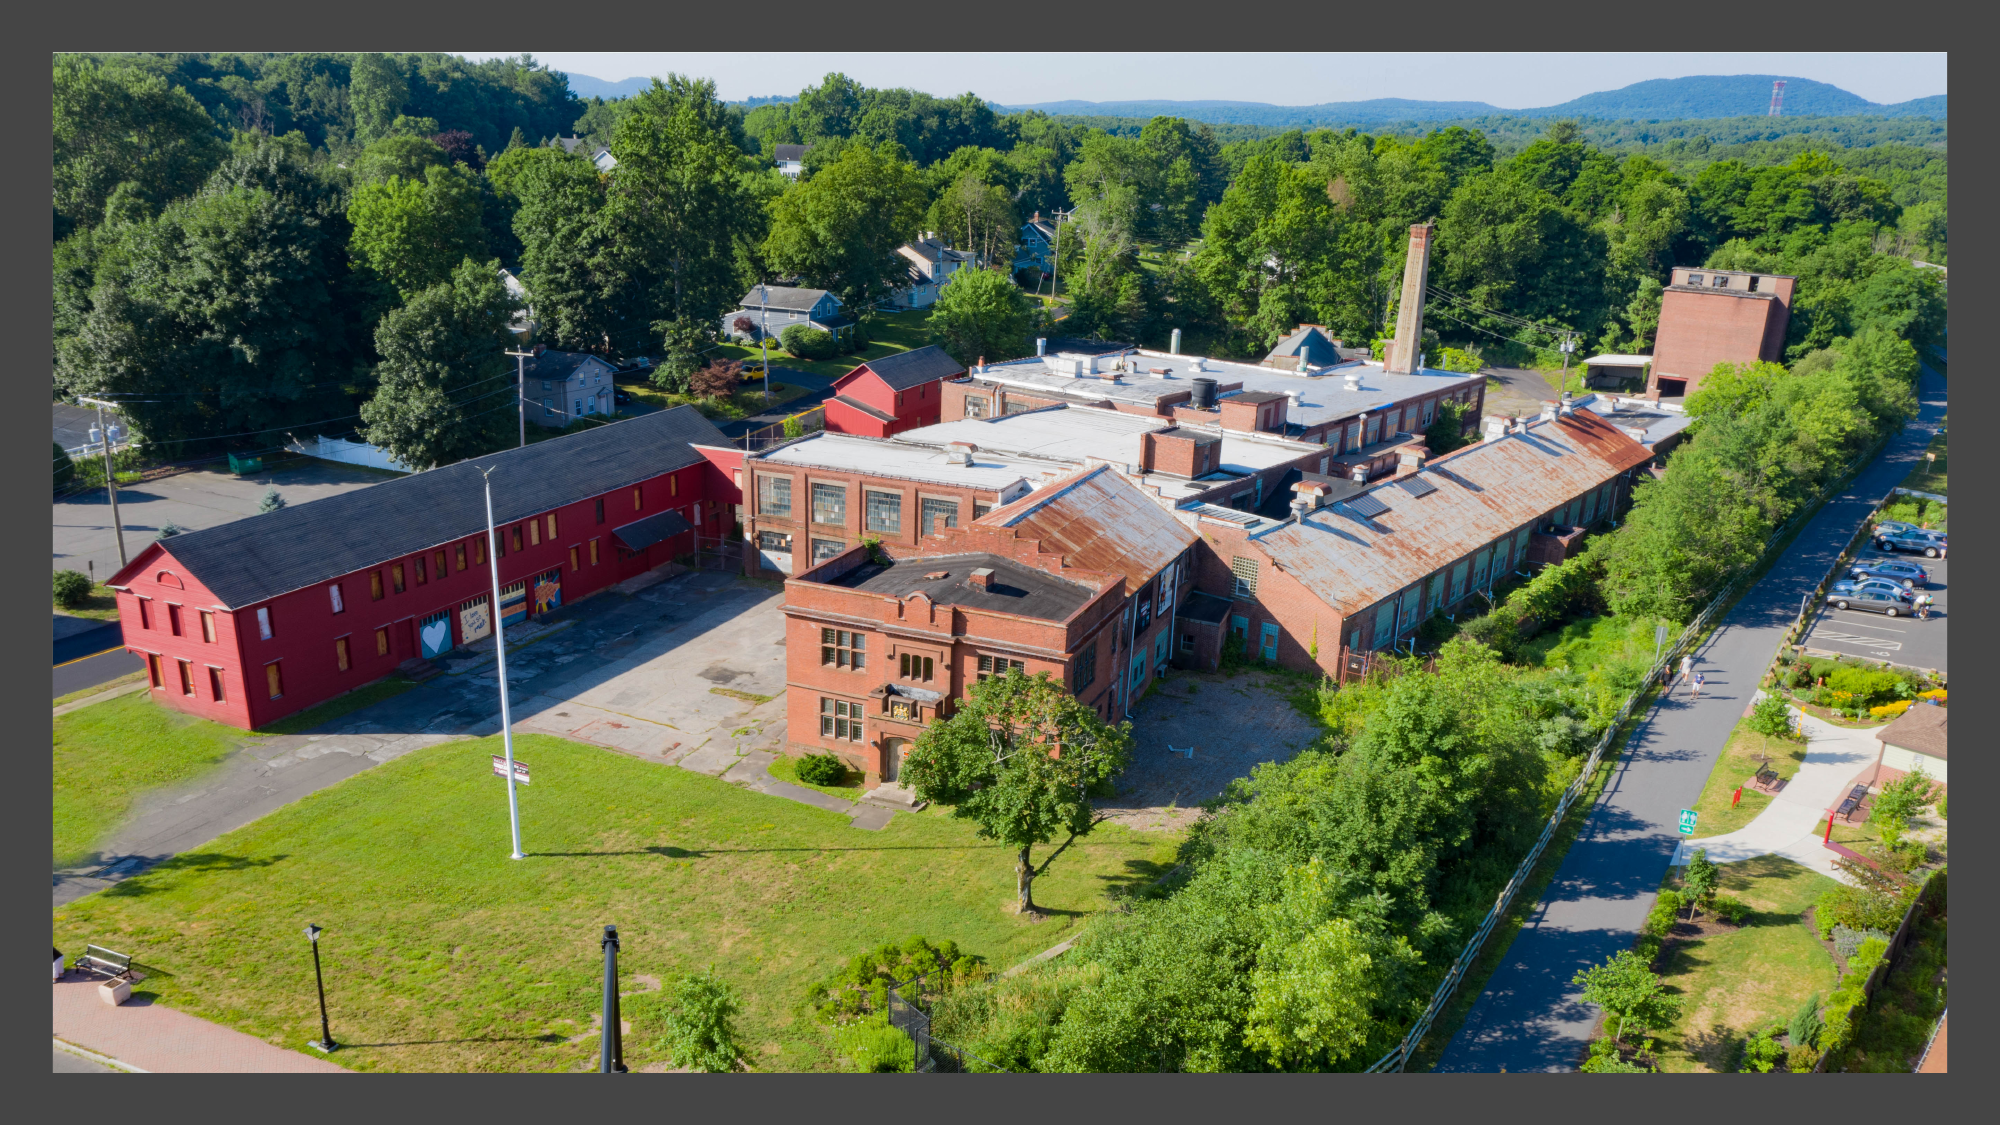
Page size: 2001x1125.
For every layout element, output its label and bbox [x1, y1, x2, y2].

picture [52, 52, 1948, 1073]
